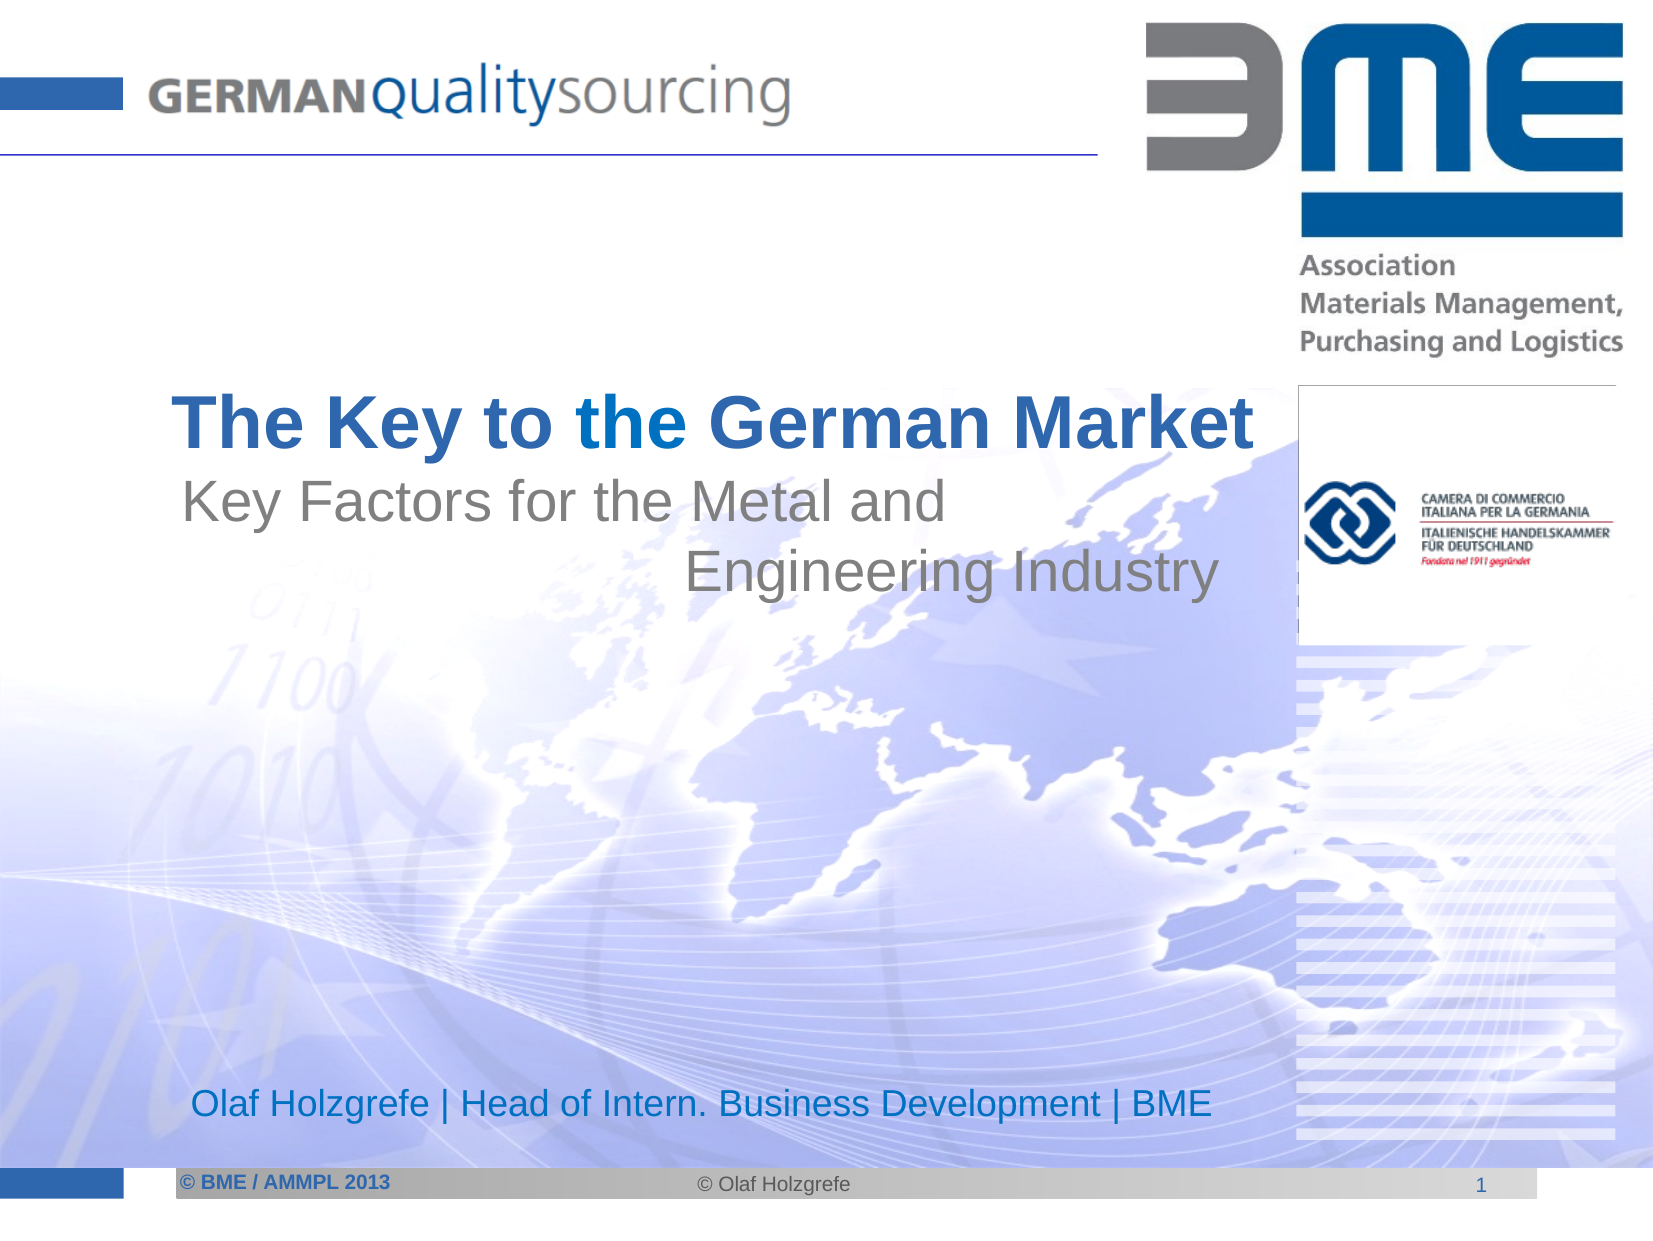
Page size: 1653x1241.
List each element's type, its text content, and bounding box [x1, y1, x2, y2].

list Olaf Holzgrefe | Head of Intern. Business Development | BME [174, 1074, 1453, 1152]
text_box BME Symposium 2011 – 2.250 Buyer [0, 388, 1653, 1168]
title The Key to the German Market [155, 373, 1311, 621]
picture [1302, 480, 1616, 574]
picture [140, 54, 798, 137]
slide_number 1 [1458, 1150, 1545, 1217]
picture [1145, 22, 1625, 361]
subtitle Key Factors for the Metal and Engineering Industry [164, 454, 1264, 633]
